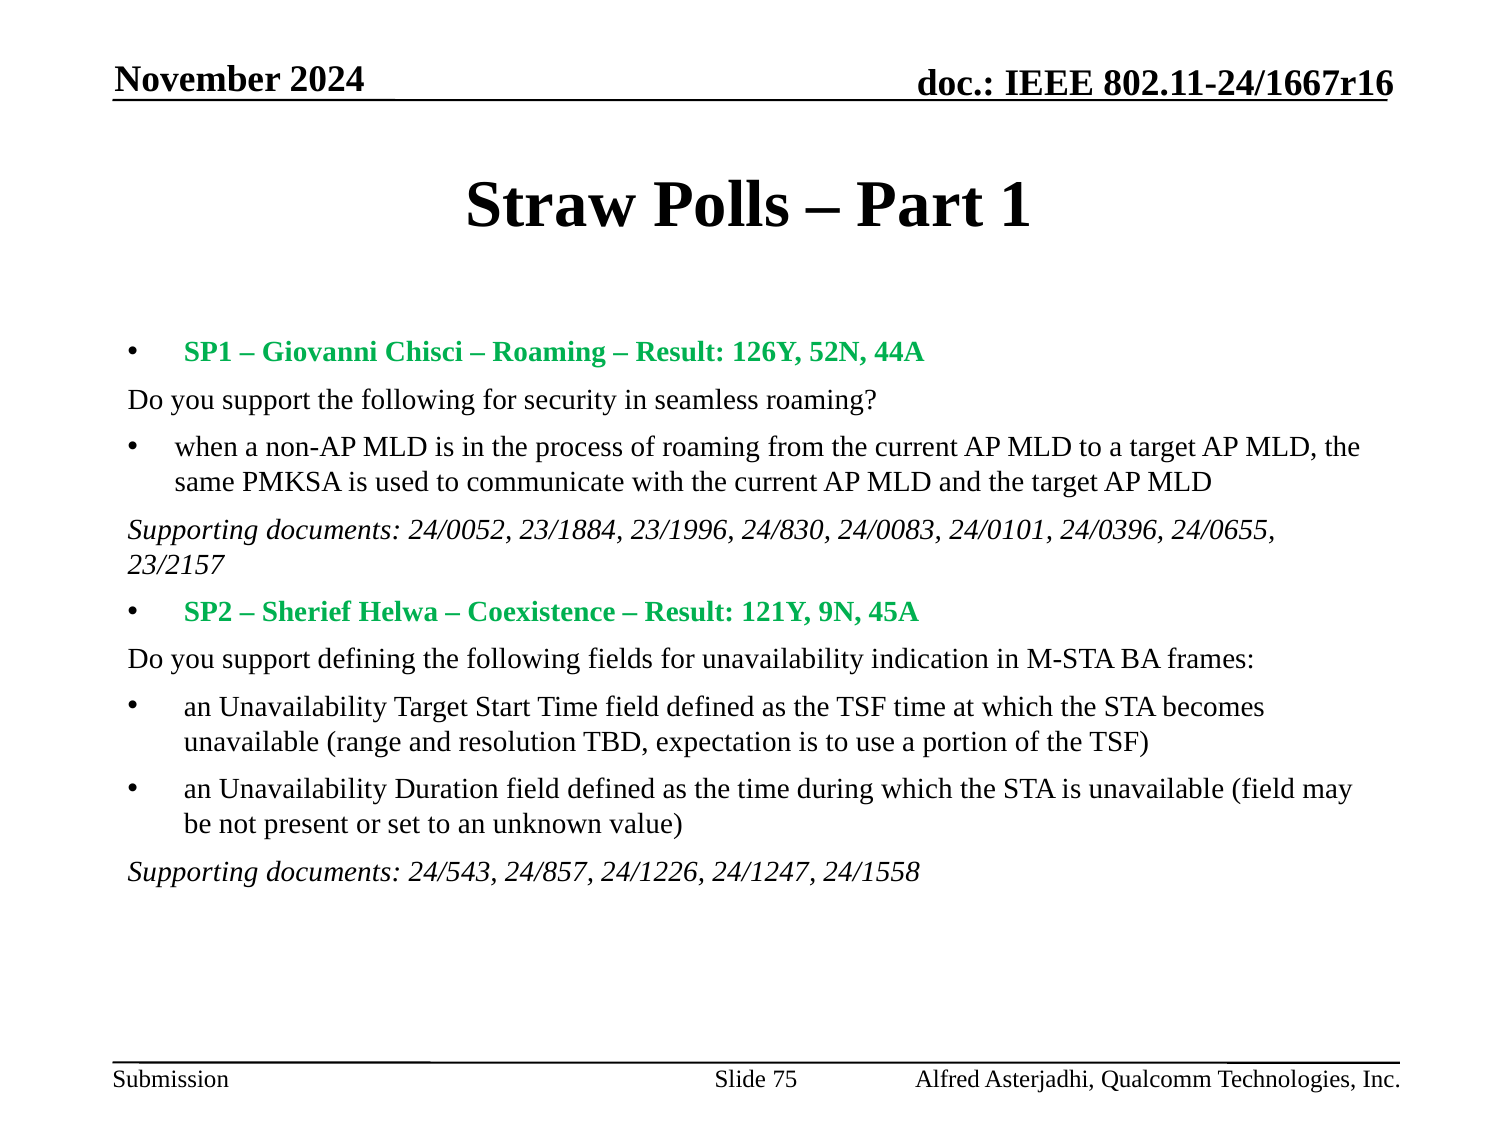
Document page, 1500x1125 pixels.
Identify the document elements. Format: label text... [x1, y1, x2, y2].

title Straw Polls – Part 1 [112, 112, 1388, 288]
footer Alfred Asterjadhi, Qualcomm Technologies, Inc. [878, 1061, 1402, 1093]
list SP1 – Giovanni Chisci – Roaming – Result: 126Y, 52N, 44A Do you support the following for security in seamless roaming? when a non-AP MLD is in the process of roaming from the current AP MLD to a target AP MLD, the same PMKSA is used to communicate with the current AP MLD and the target AP MLD Supporting documents: 24/0052, 23/1884, 23/1996, 24/830, 24/0083, 24/0101, 24/0396, 24/0655, 23/2157 SP2 – Sherief Helwa – Coexistence – Result: 121Y, 9N, 45A Do you support defining the following fields for unavailability indication in M-STA BA frames: an Unavailability Target Start Time field defined as the TSF time at which the STA becomes unavailable (range and resolution TBD, expectation is to use a portion of the TSF) an Unavailability Duration field defined as the time during which the STA is unavailable (field may be not present or set to an unknown value) Supporting documents: 24/543, 24/857, 24/1226, 24/1247, 24/1558 [112, 324, 1388, 1063]
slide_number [114, 54, 423, 100]
slide_number Slide 75 [712, 1061, 800, 1123]
